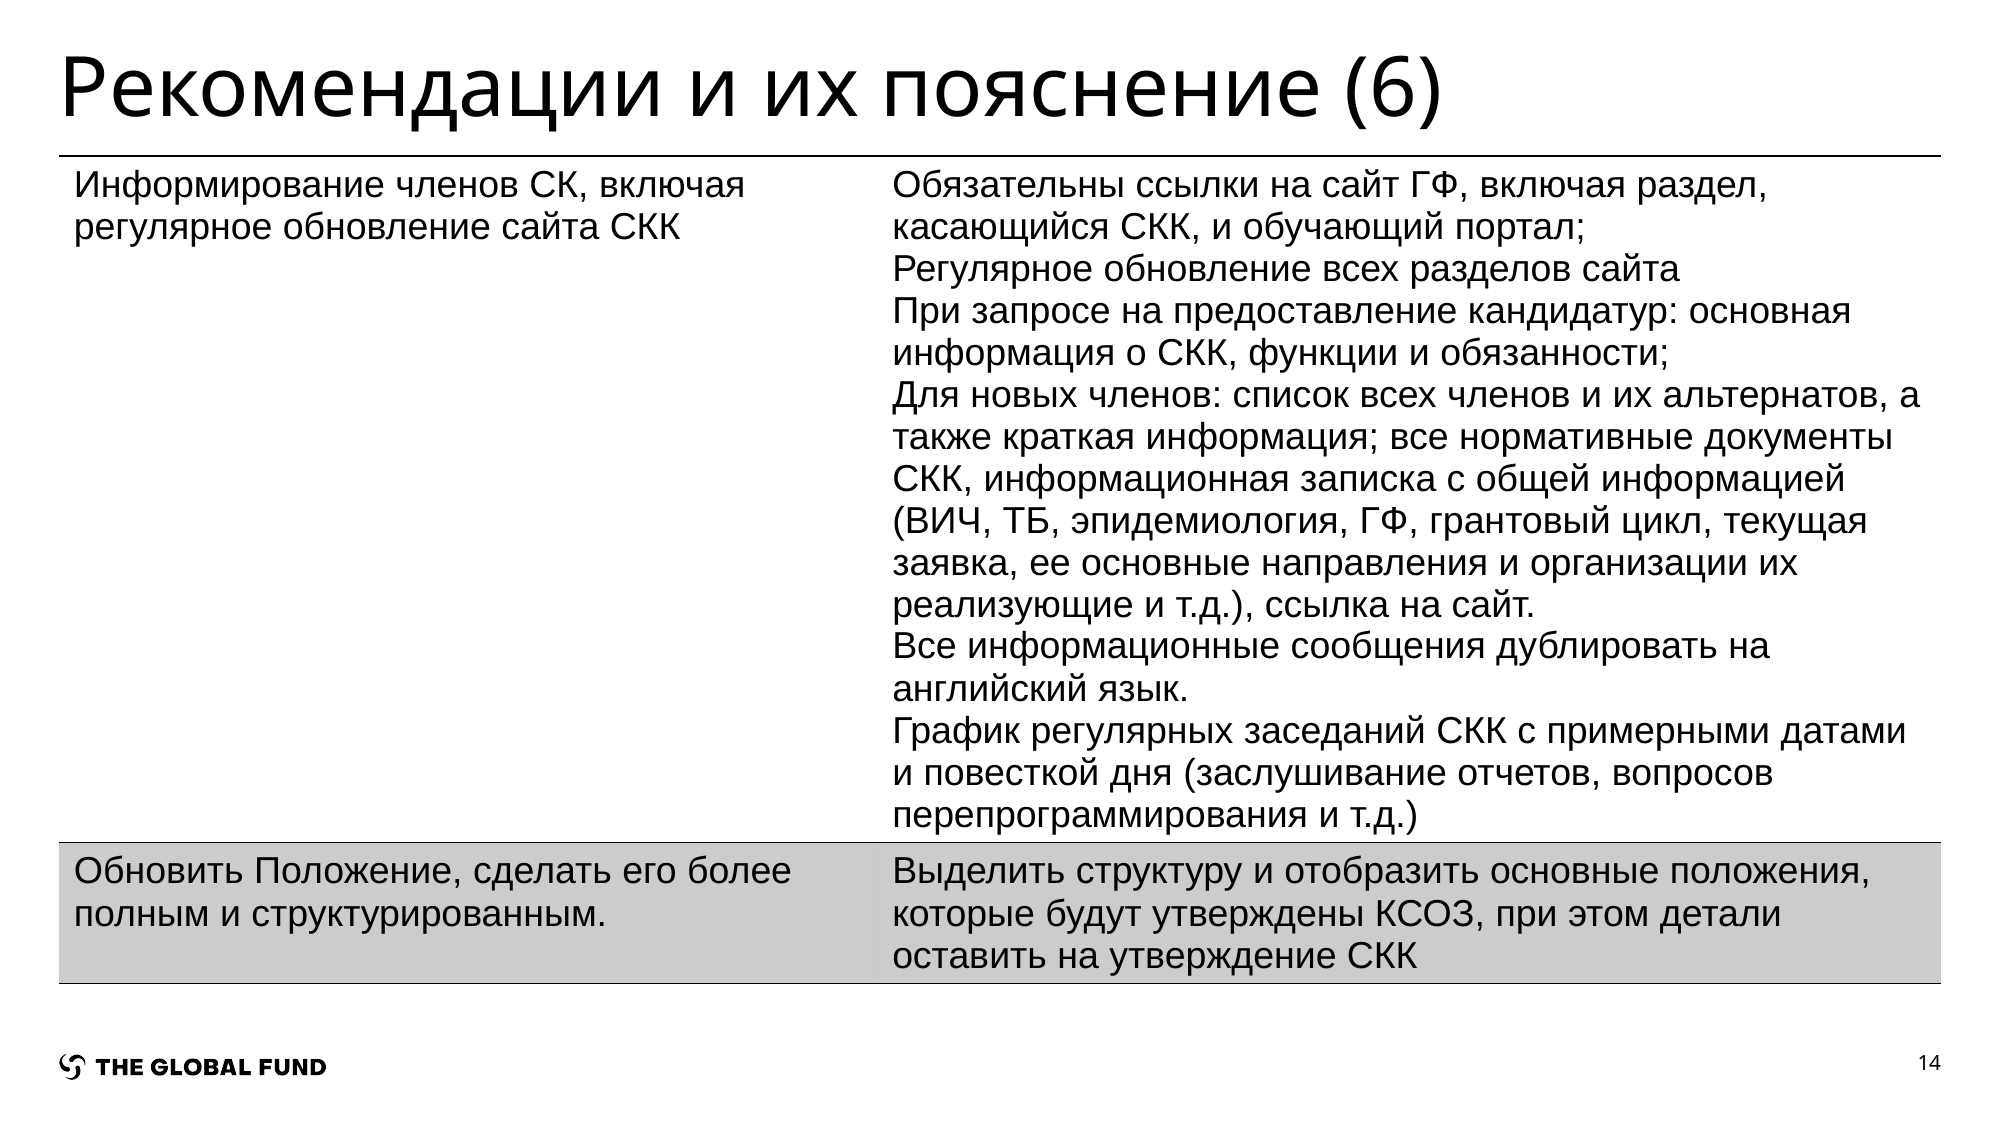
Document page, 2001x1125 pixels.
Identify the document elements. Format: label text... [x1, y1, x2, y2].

table_cell Обновить Положение, сделать его более полным и структурированным. [59, 843, 877, 983]
slide_number 14 [1793, 1017, 1941, 1078]
picture [59, 1054, 326, 1080]
table_header Обязательны ссылки на сайт ГФ, включая раздел, касающийся СКК, и обучающий портал; Регулярное обновление всех разделов сайта При запросе на предоставление кандидатур: основная информация о СКК, функции и обязанности; Для новых членов: список всех членов и их альтернатов, а также краткая информация; все нормативные документы СКК, информационная записка с общей информацией (ВИЧ, ТБ, эпидемиология, ГФ, грантовый цикл, текущая заявка, ее основные направления и организации их реализующие и т.д.), ссылка на сайт. Все информационные сообщения дублировать на английский язык. График регулярных заседаний СКК с примерными датами и повесткой дня (заслушивание отчетов, вопросов перепрограммирования и т.д.) [877, 157, 1941, 842]
title Рекомендации и их пояснение (6) [58, 44, 1941, 155]
table_header Информирование членов СК, включая регулярное обновление сайта СКК [59, 157, 877, 842]
table_cell Выделить структуру и отобразить основные положения, которые будут утверждены КСОЗ, при этом детали оставить на утверждение СКК [877, 843, 1941, 983]
